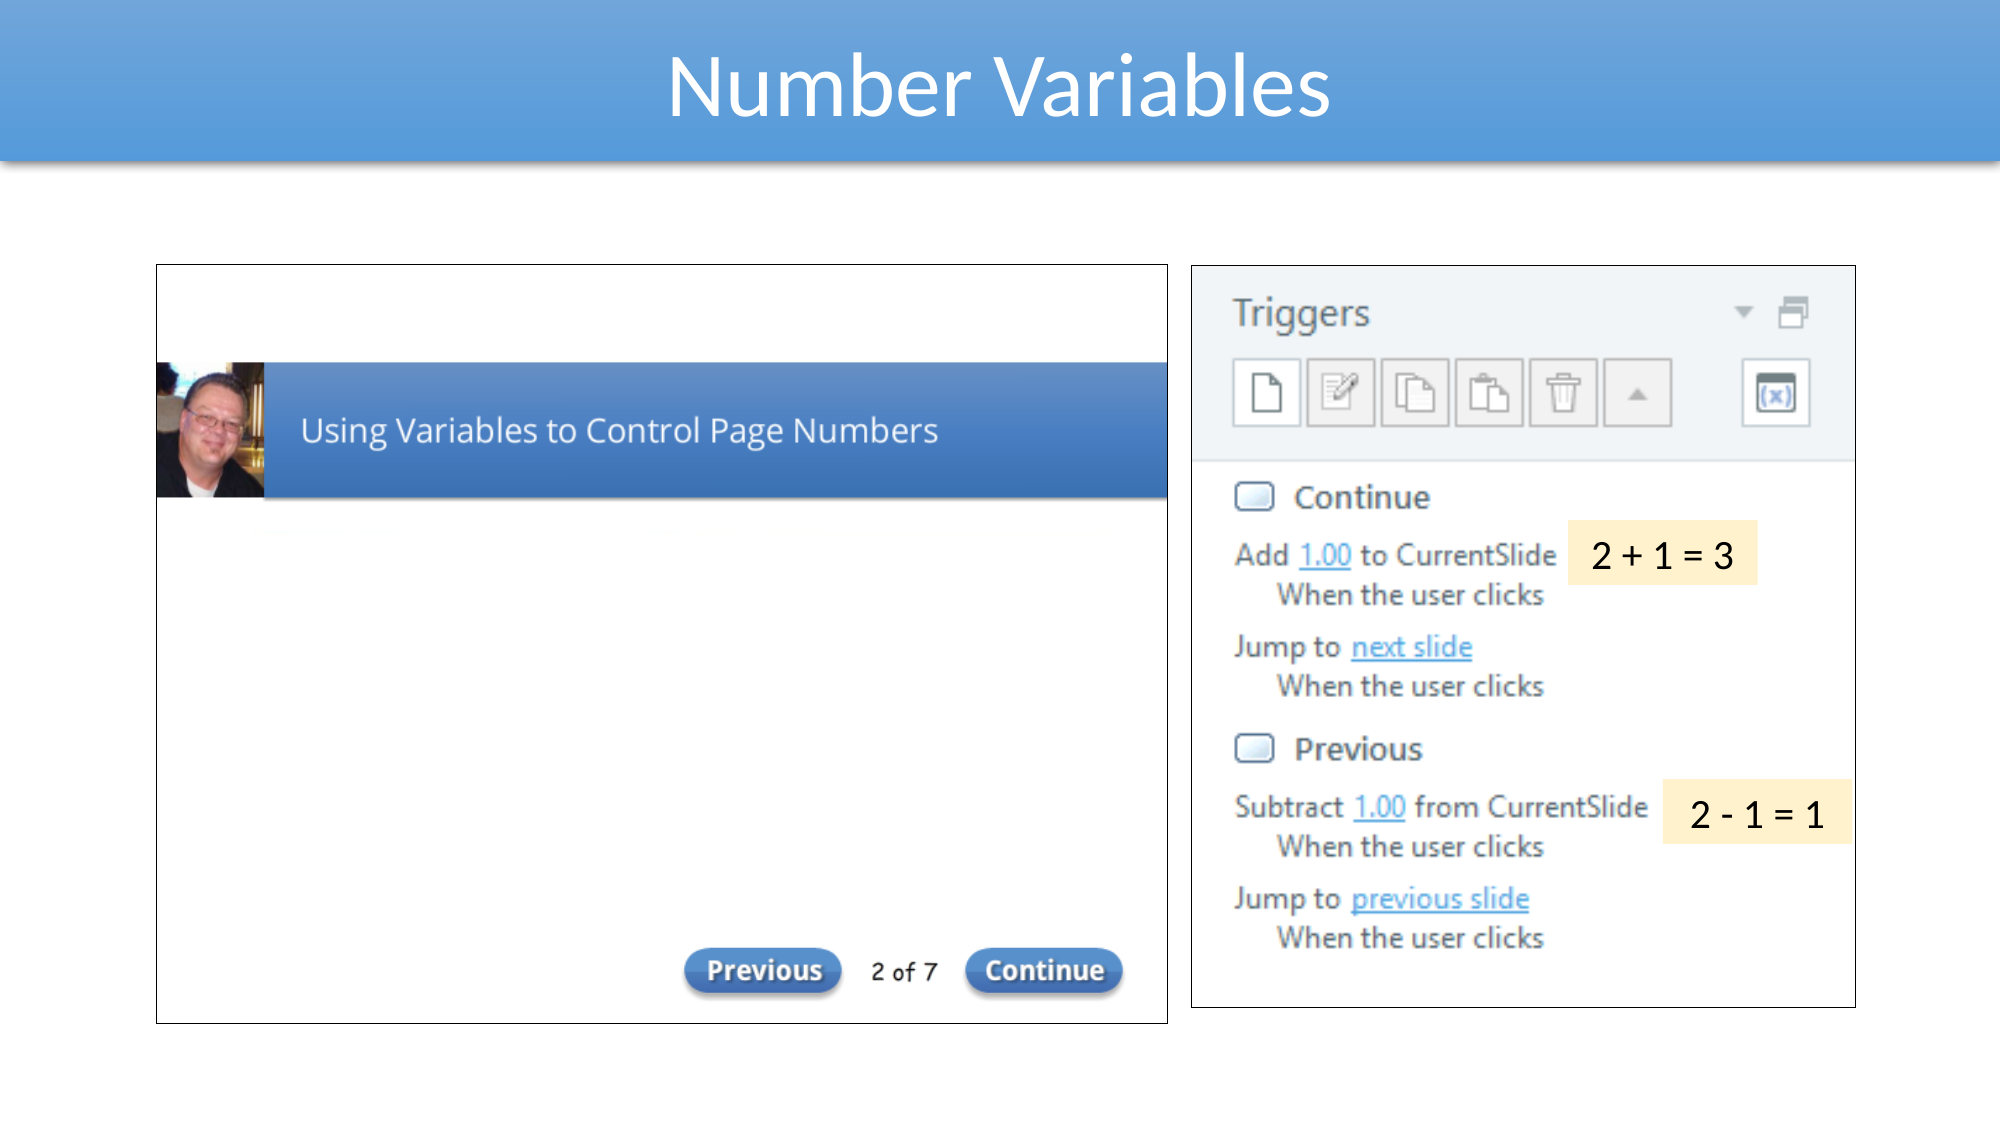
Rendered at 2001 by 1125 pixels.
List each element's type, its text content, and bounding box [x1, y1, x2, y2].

picture [1191, 265, 1856, 1008]
text_box Number Variables [0, 0, 2000, 161]
picture [156, 264, 1168, 1024]
